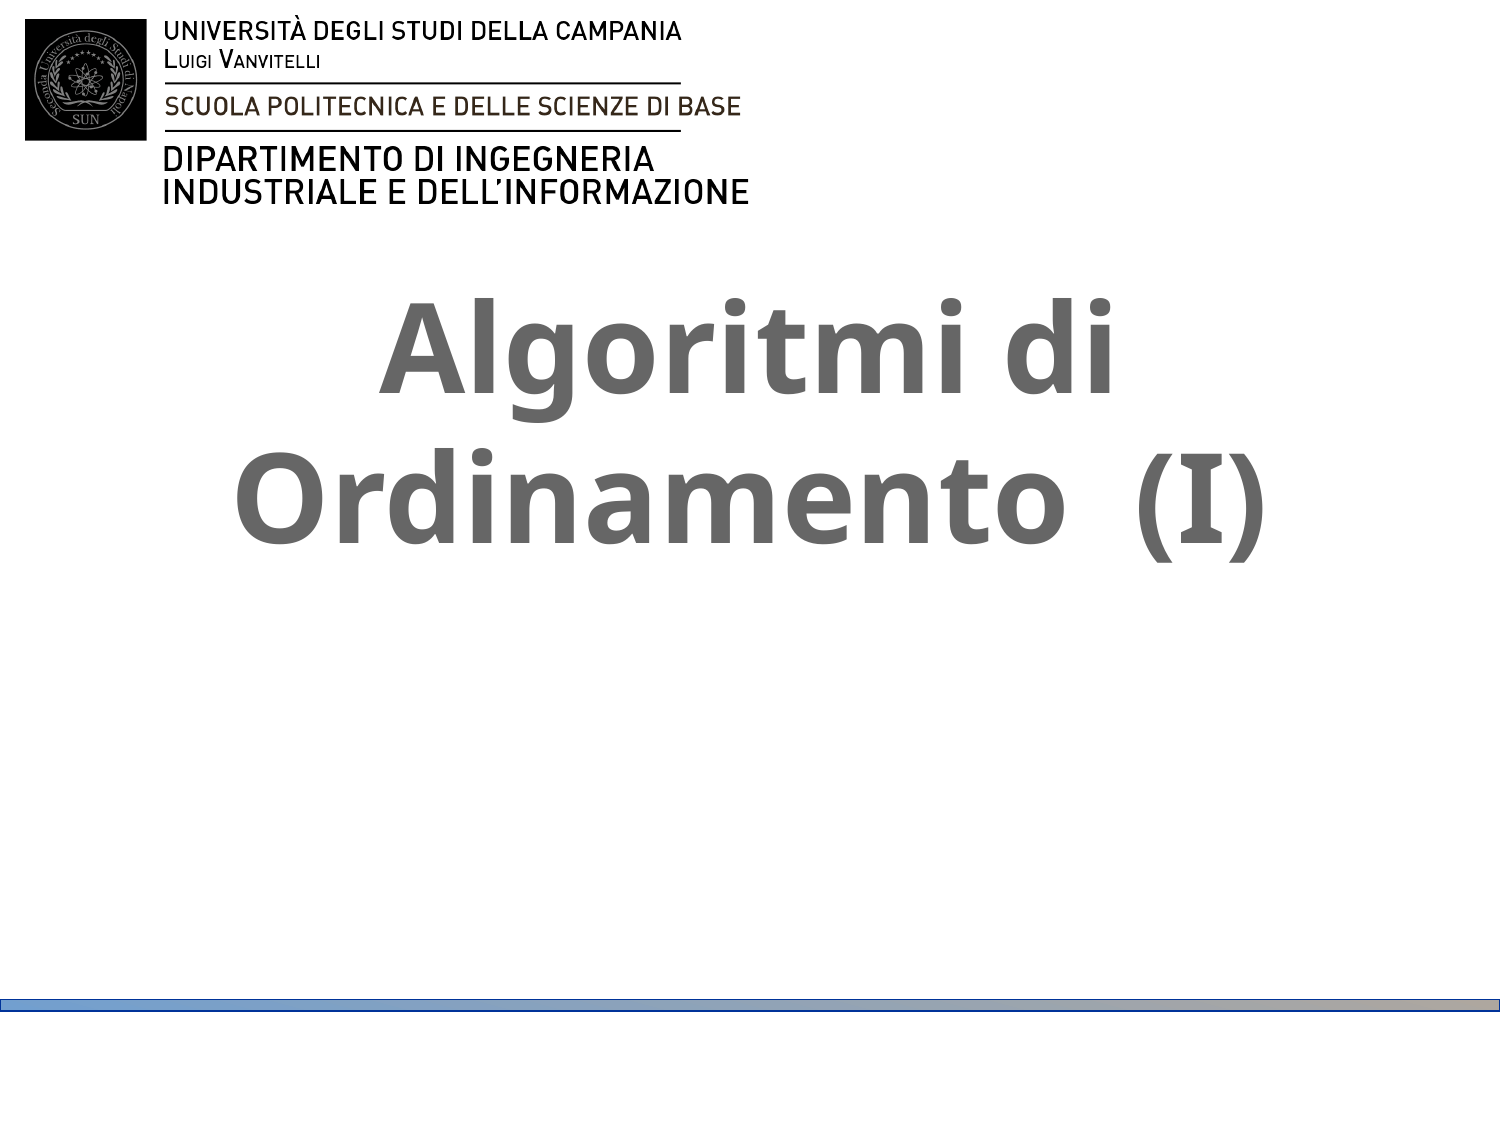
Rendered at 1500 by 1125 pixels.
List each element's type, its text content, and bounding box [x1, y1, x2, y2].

title Algoritmi di Ordinamento (I) [187, 184, 1313, 576]
